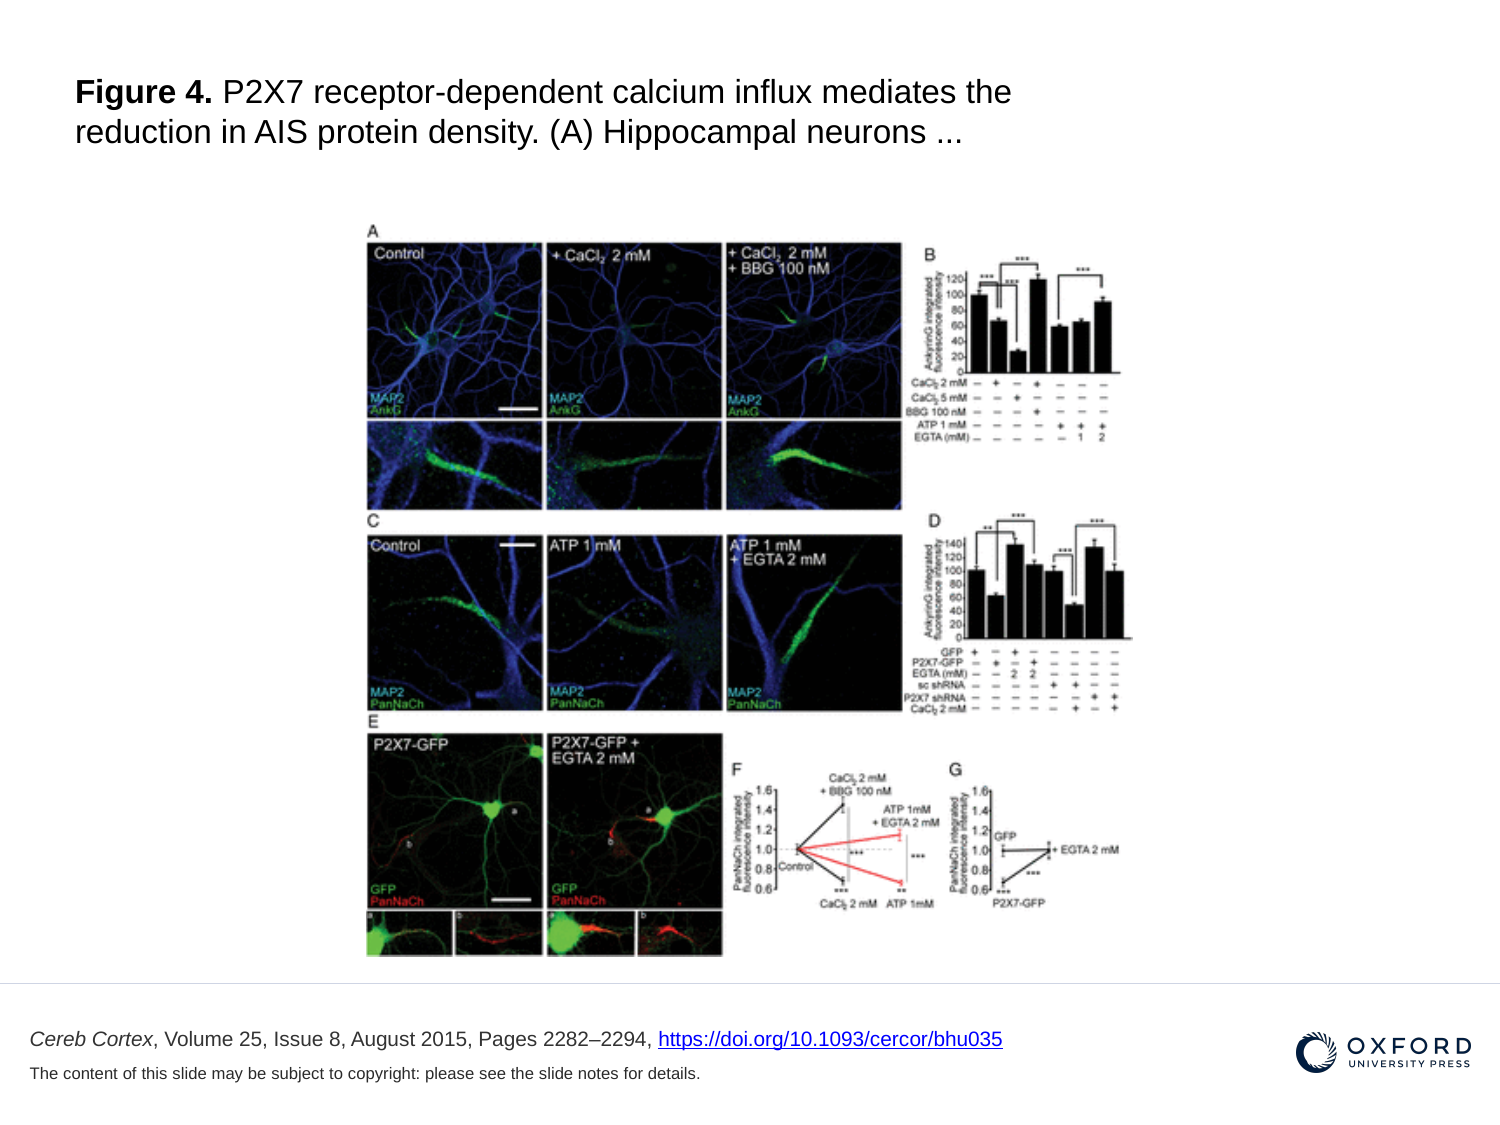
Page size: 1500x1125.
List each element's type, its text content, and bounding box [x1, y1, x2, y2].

picture [1296, 1032, 1471, 1073]
title Figure 4. P2X7 receptor-dependent calcium influx mediates the reduction in AIS protein density. (A) Hippocampal neurons ... [75, 69, 1078, 171]
footer Cereb Cortex, Volume 25, Issue 8, August 2015, Pages 2282–2294, https://doi.org/10.1093/cercor/bhu035 The content of this slide may be subject to copyright: please see the slide notes for details. [0, 983, 1260, 1125]
picture [366, 224, 1133, 957]
